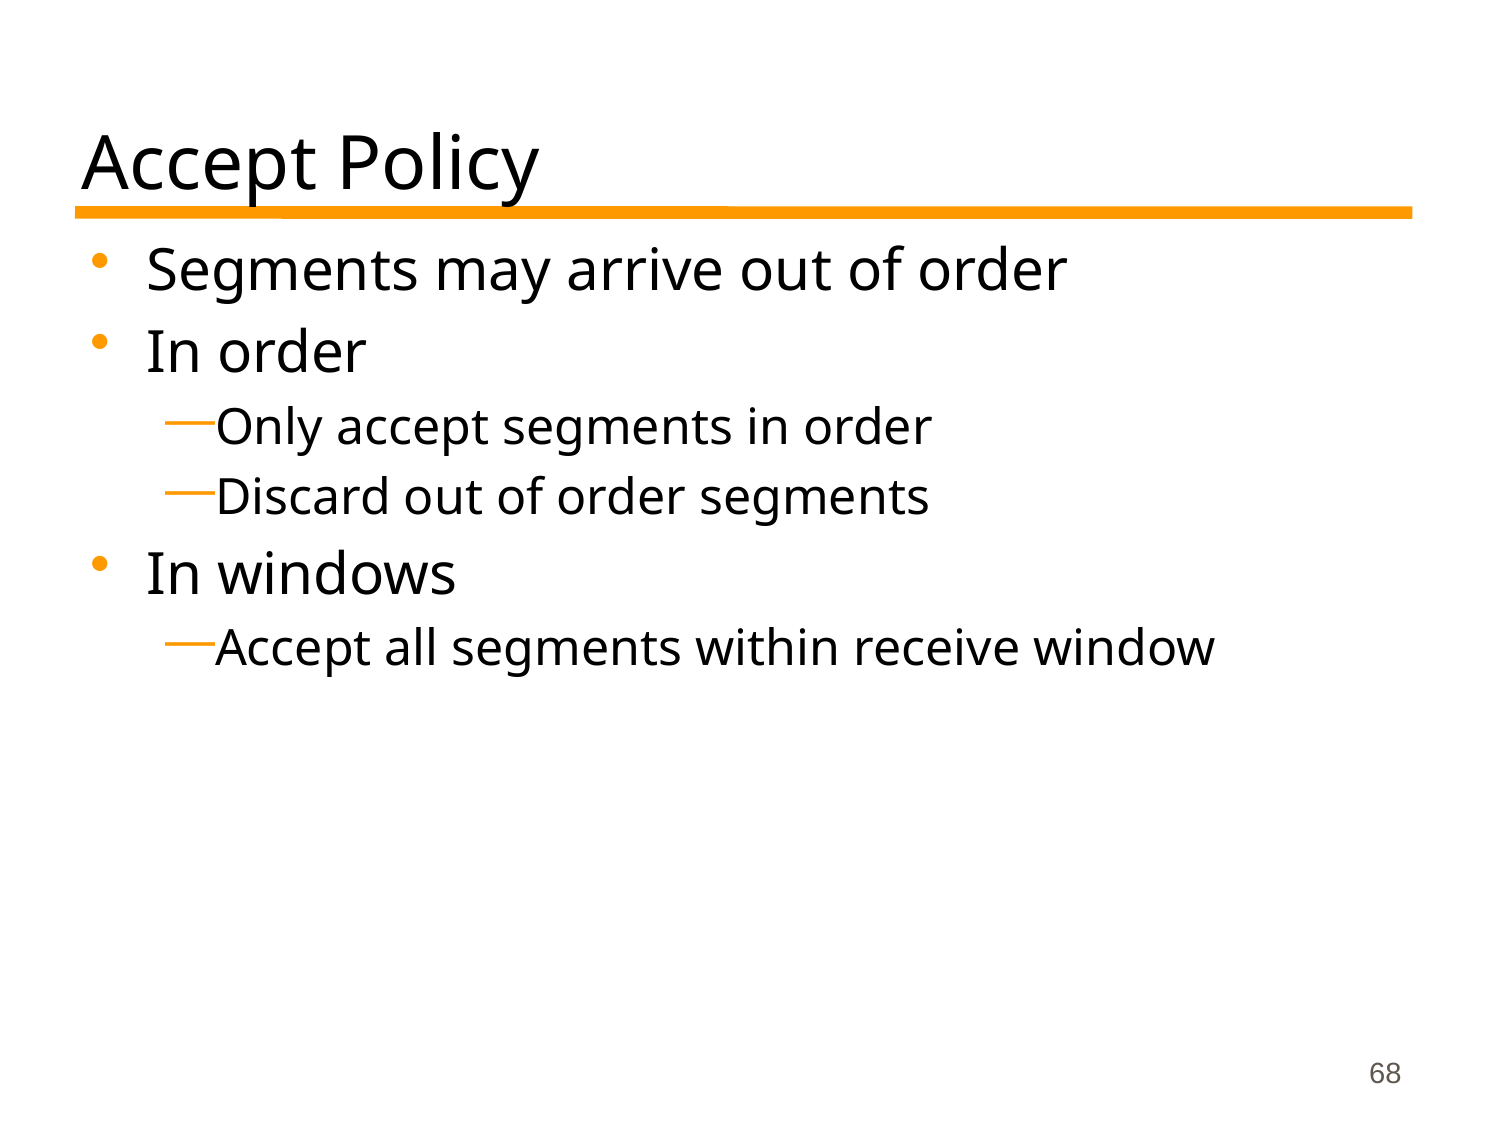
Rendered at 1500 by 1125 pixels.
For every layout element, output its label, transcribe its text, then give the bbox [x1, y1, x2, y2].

list Segments may arrive out of order In order Only accept segments in order Discard out of order segments In windows Accept all segments within receive window [75, 224, 1417, 994]
slide_number 68 [1103, 1021, 1417, 1098]
title Accept Policy [66, 24, 1413, 213]
